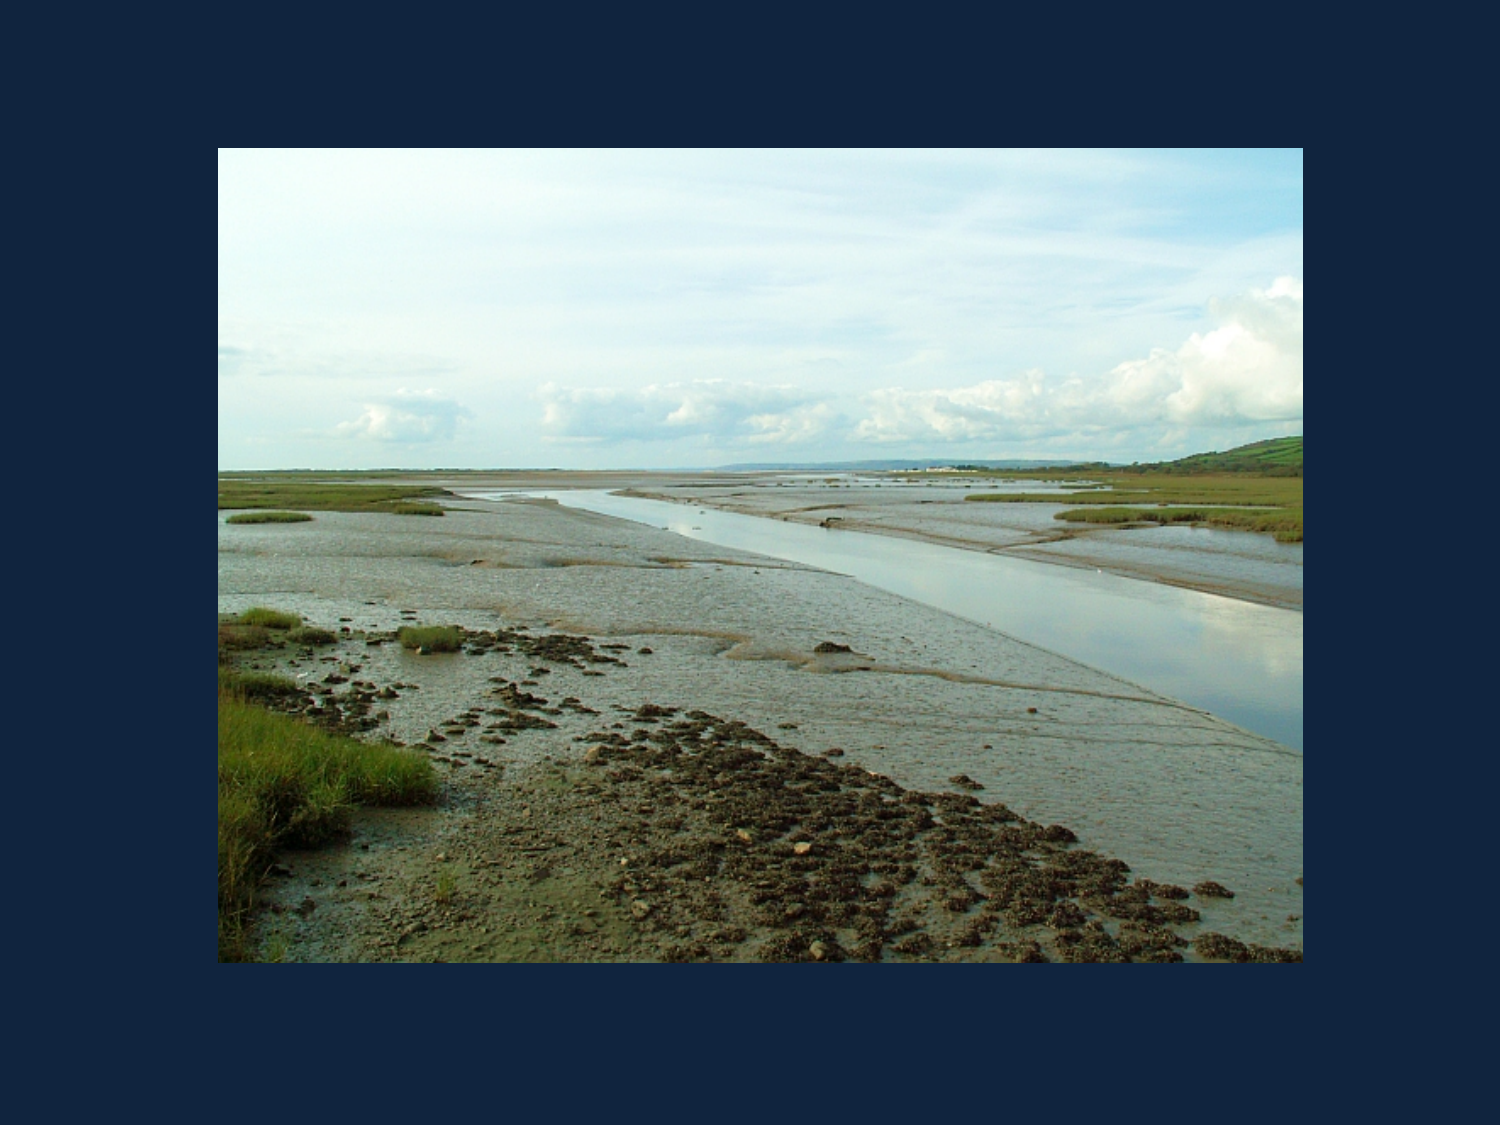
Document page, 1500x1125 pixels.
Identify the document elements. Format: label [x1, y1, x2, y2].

list [218, 148, 1304, 963]
